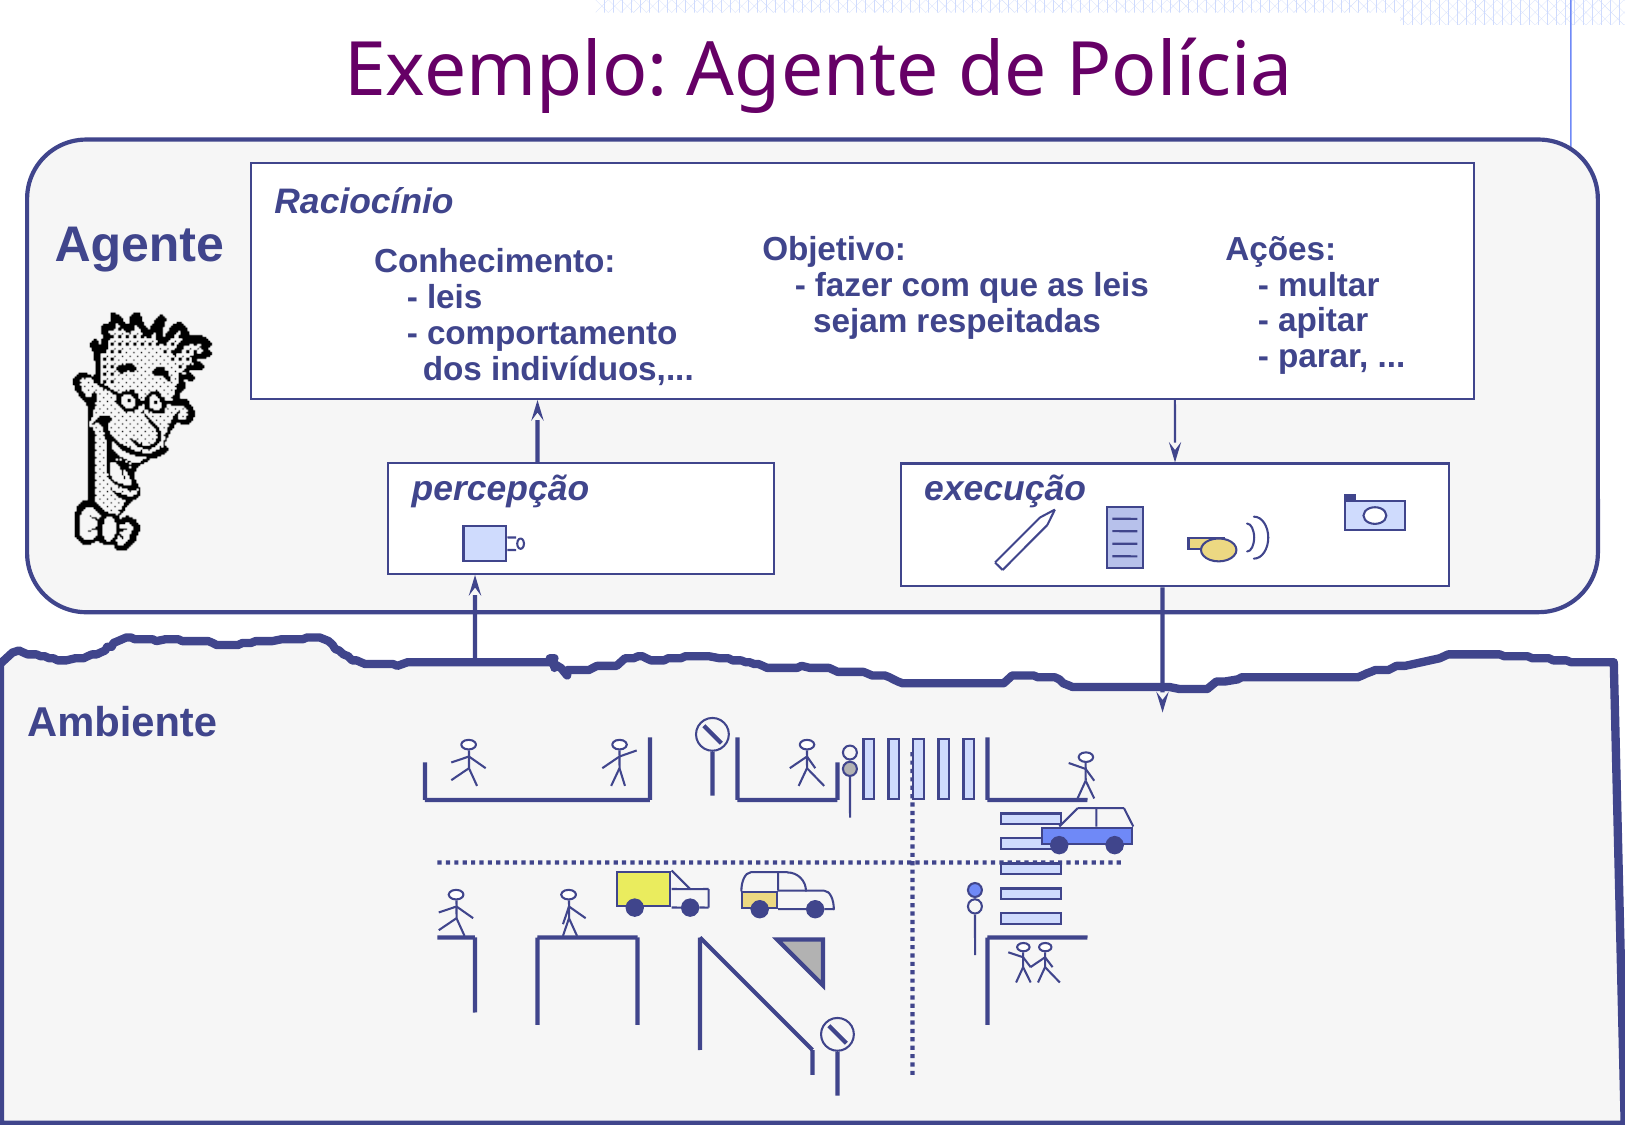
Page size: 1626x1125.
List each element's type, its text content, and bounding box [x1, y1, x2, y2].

text_box Ações: - multar - apitar - parar, ... [1209, 223, 1422, 383]
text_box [450, 739, 486, 787]
text_box percepção [395, 462, 605, 517]
title Exemplo: Agente de Polícia [237, 12, 1401, 139]
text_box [863, 738, 975, 800]
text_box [994, 509, 1056, 571]
text_box [1168, 441, 1182, 463]
text_box [777, 939, 823, 986]
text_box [1188, 516, 1269, 562]
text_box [463, 525, 525, 562]
text_box Ambiente [11, 692, 339, 753]
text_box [438, 889, 474, 937]
text_box [1001, 888, 1062, 899]
text_box Agente [38, 210, 240, 280]
text_box [27, 139, 1598, 613]
text_box [1001, 838, 1036, 849]
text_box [842, 745, 858, 818]
text_box [1001, 913, 1062, 924]
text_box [820, 1017, 855, 1096]
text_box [616, 870, 709, 917]
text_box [967, 882, 983, 956]
text_box [250, 163, 1474, 399]
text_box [1068, 752, 1095, 799]
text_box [560, 889, 586, 937]
text_box [468, 574, 482, 596]
text_box [0, 637, 1625, 1125]
text_box [388, 463, 774, 574]
text_box [1001, 863, 1062, 874]
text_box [1106, 507, 1143, 568]
text_box [1156, 691, 1169, 713]
text_box [1001, 813, 1036, 824]
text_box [789, 739, 825, 787]
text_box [695, 717, 730, 796]
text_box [602, 739, 637, 787]
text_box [1344, 494, 1406, 531]
text_box execução [908, 462, 1102, 517]
text_box Objetivo: - fazer com que as leis sejam respeitadas [746, 223, 1175, 348]
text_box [741, 871, 835, 918]
text_box Conhecimento: - leis - comportamento dos indivíduos,... [358, 235, 714, 396]
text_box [1008, 942, 1029, 983]
text_box [531, 399, 544, 421]
text_box [901, 463, 1449, 587]
picture [39, 291, 226, 570]
text_box Raciocínio [258, 174, 470, 229]
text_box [1030, 942, 1061, 983]
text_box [1041, 807, 1134, 854]
